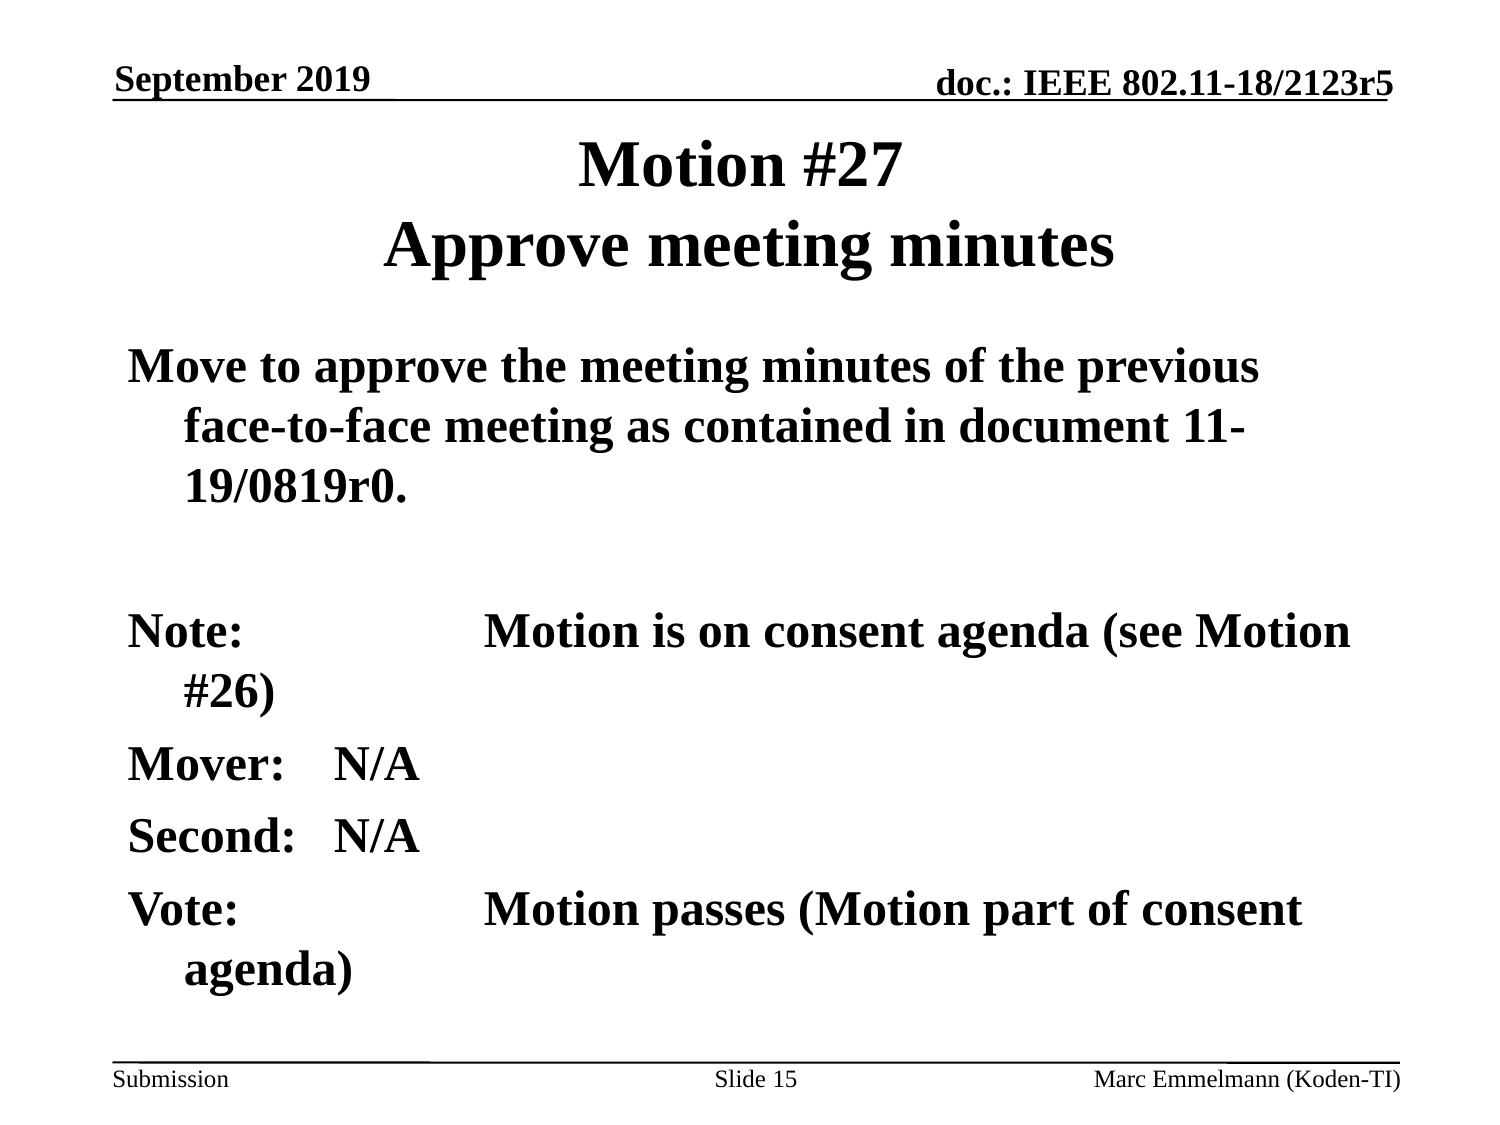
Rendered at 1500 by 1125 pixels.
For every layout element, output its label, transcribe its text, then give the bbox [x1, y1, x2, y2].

list Move to approve the meeting minutes of the previous face-to-face meeting as contained in document 11-19/0819r0. Note: Motion is on consent agenda (see Motion #26) Mover: N/A Second: N/A Vote: Motion passes (Motion part of consent agenda) [112, 324, 1388, 1000]
slide_number Slide 15 [712, 1061, 800, 1123]
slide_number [114, 54, 423, 100]
footer Marc Emmelmann (Koden-TI) [878, 1061, 1402, 1093]
title Motion #27 Approve meeting minutes [112, 112, 1388, 288]
